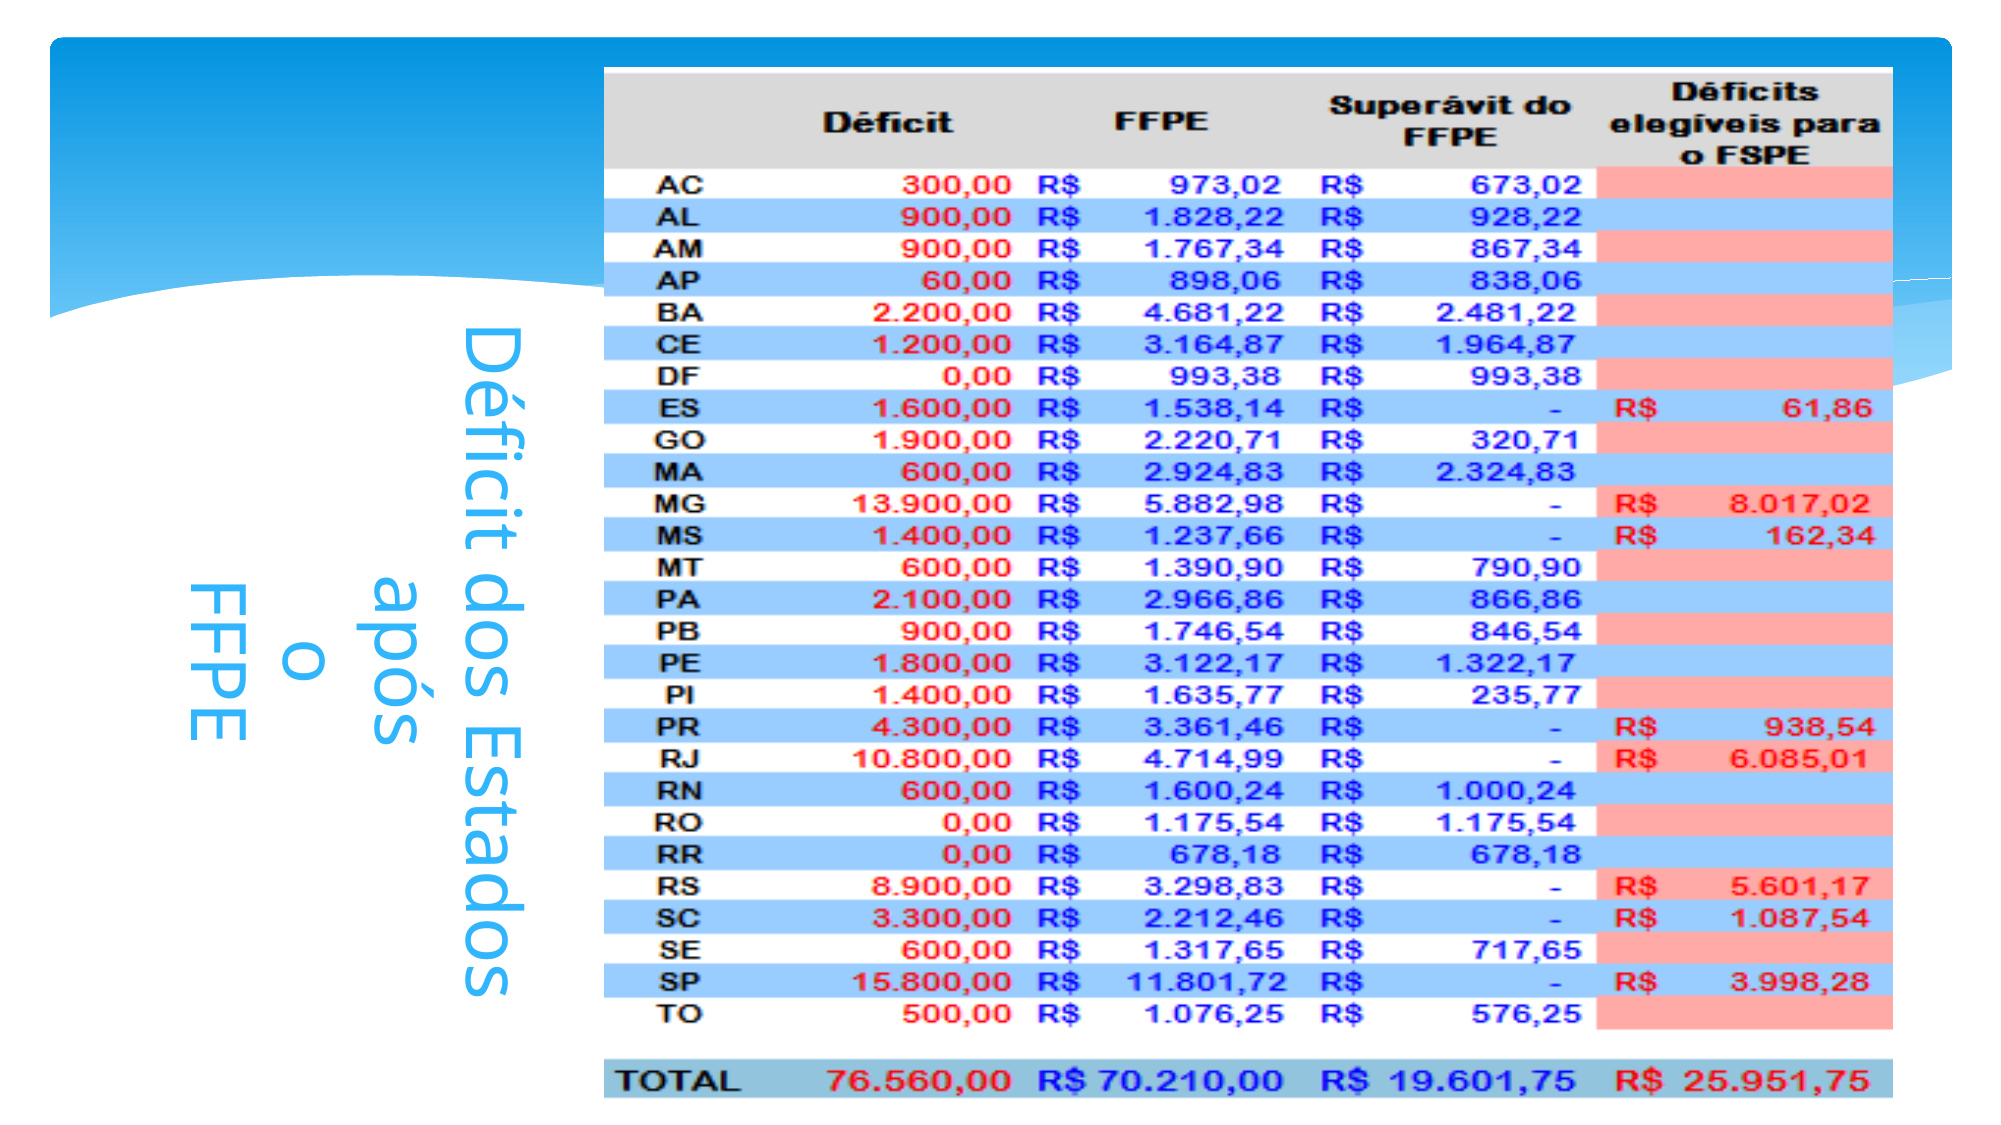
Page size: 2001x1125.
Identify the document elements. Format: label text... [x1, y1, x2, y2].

picture [603, 68, 1894, 1104]
title Déficit dos Estados após o FFPE [67, 310, 560, 1012]
